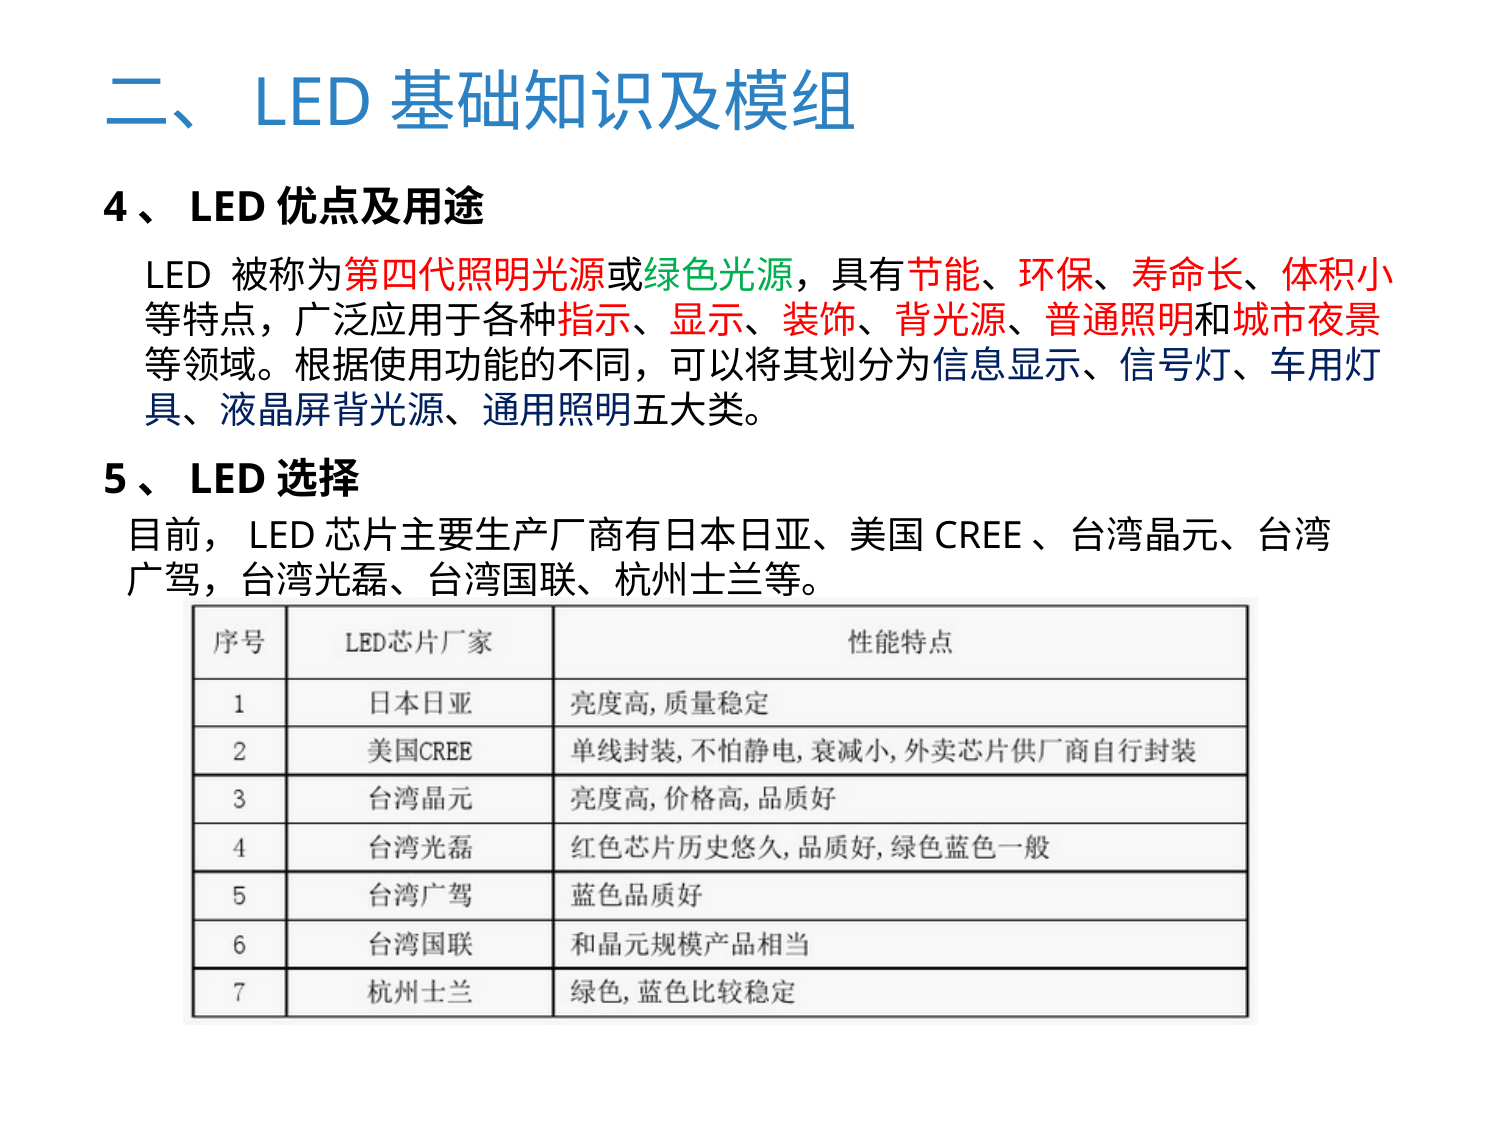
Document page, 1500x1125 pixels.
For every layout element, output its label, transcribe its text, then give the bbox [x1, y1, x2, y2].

text_box 5、LED选择 [88, 444, 555, 509]
title 二、LED基础知识及模组 [88, 30, 1383, 178]
picture [183, 597, 1258, 1025]
text_box 4、LED优点及用途 [88, 172, 555, 238]
text_box LED 被称为第四代照明光源或绿色光源，具有节能、环保、寿命长、体积小等特点，广泛应用于各种指示、显示、装饰、背光源、普通照明和城市夜景等领域。根据使用功能的不同，可以将其划分为信息显示、信号灯、车用灯具、液晶屏背光源、通用照明五大类。 [129, 243, 1420, 439]
text_box 目前，LED芯片主要生产厂商有日本日亚、美国CREE、台湾晶元、台湾广驾，台湾光磊、台湾国联、杭州士兰等。 [111, 503, 1372, 609]
